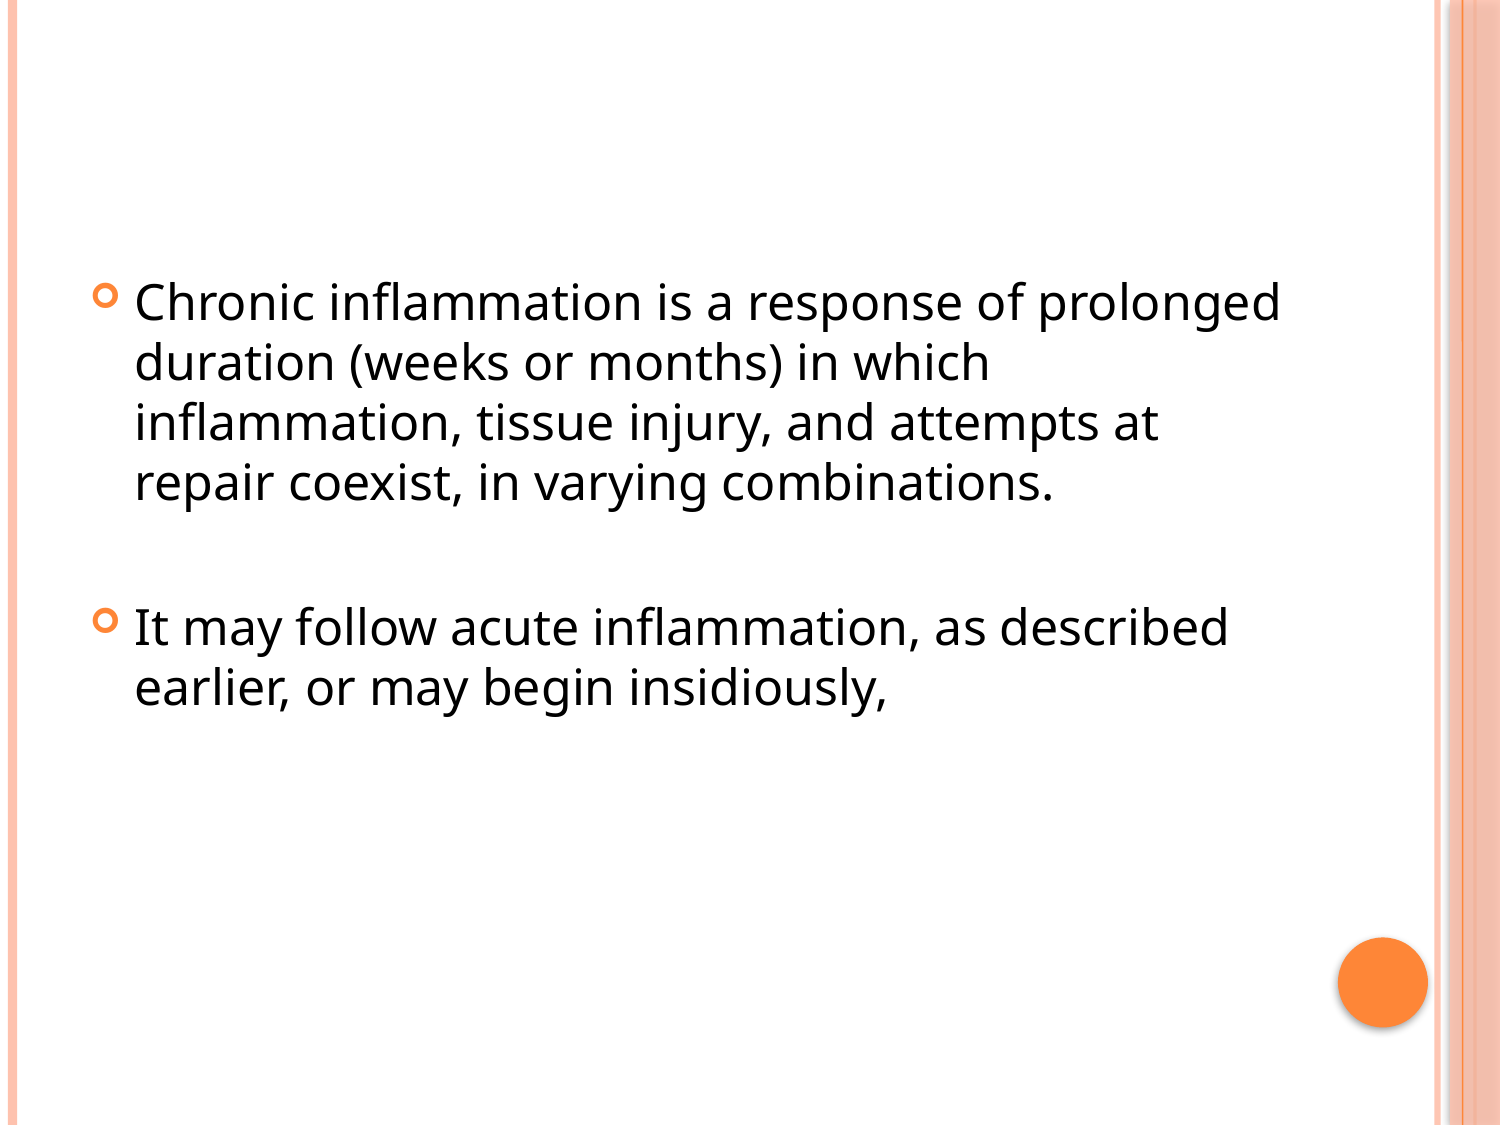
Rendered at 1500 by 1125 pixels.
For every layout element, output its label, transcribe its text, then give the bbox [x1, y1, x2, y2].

list Chronic inflammation is a response of prolonged duration (weeks or months) in which inflammation, tissue injury, and attempts at repair coexist, in varying combinations. It may follow acute inflammation, as described earlier, or may begin insidiously, [75, 262, 1300, 1062]
